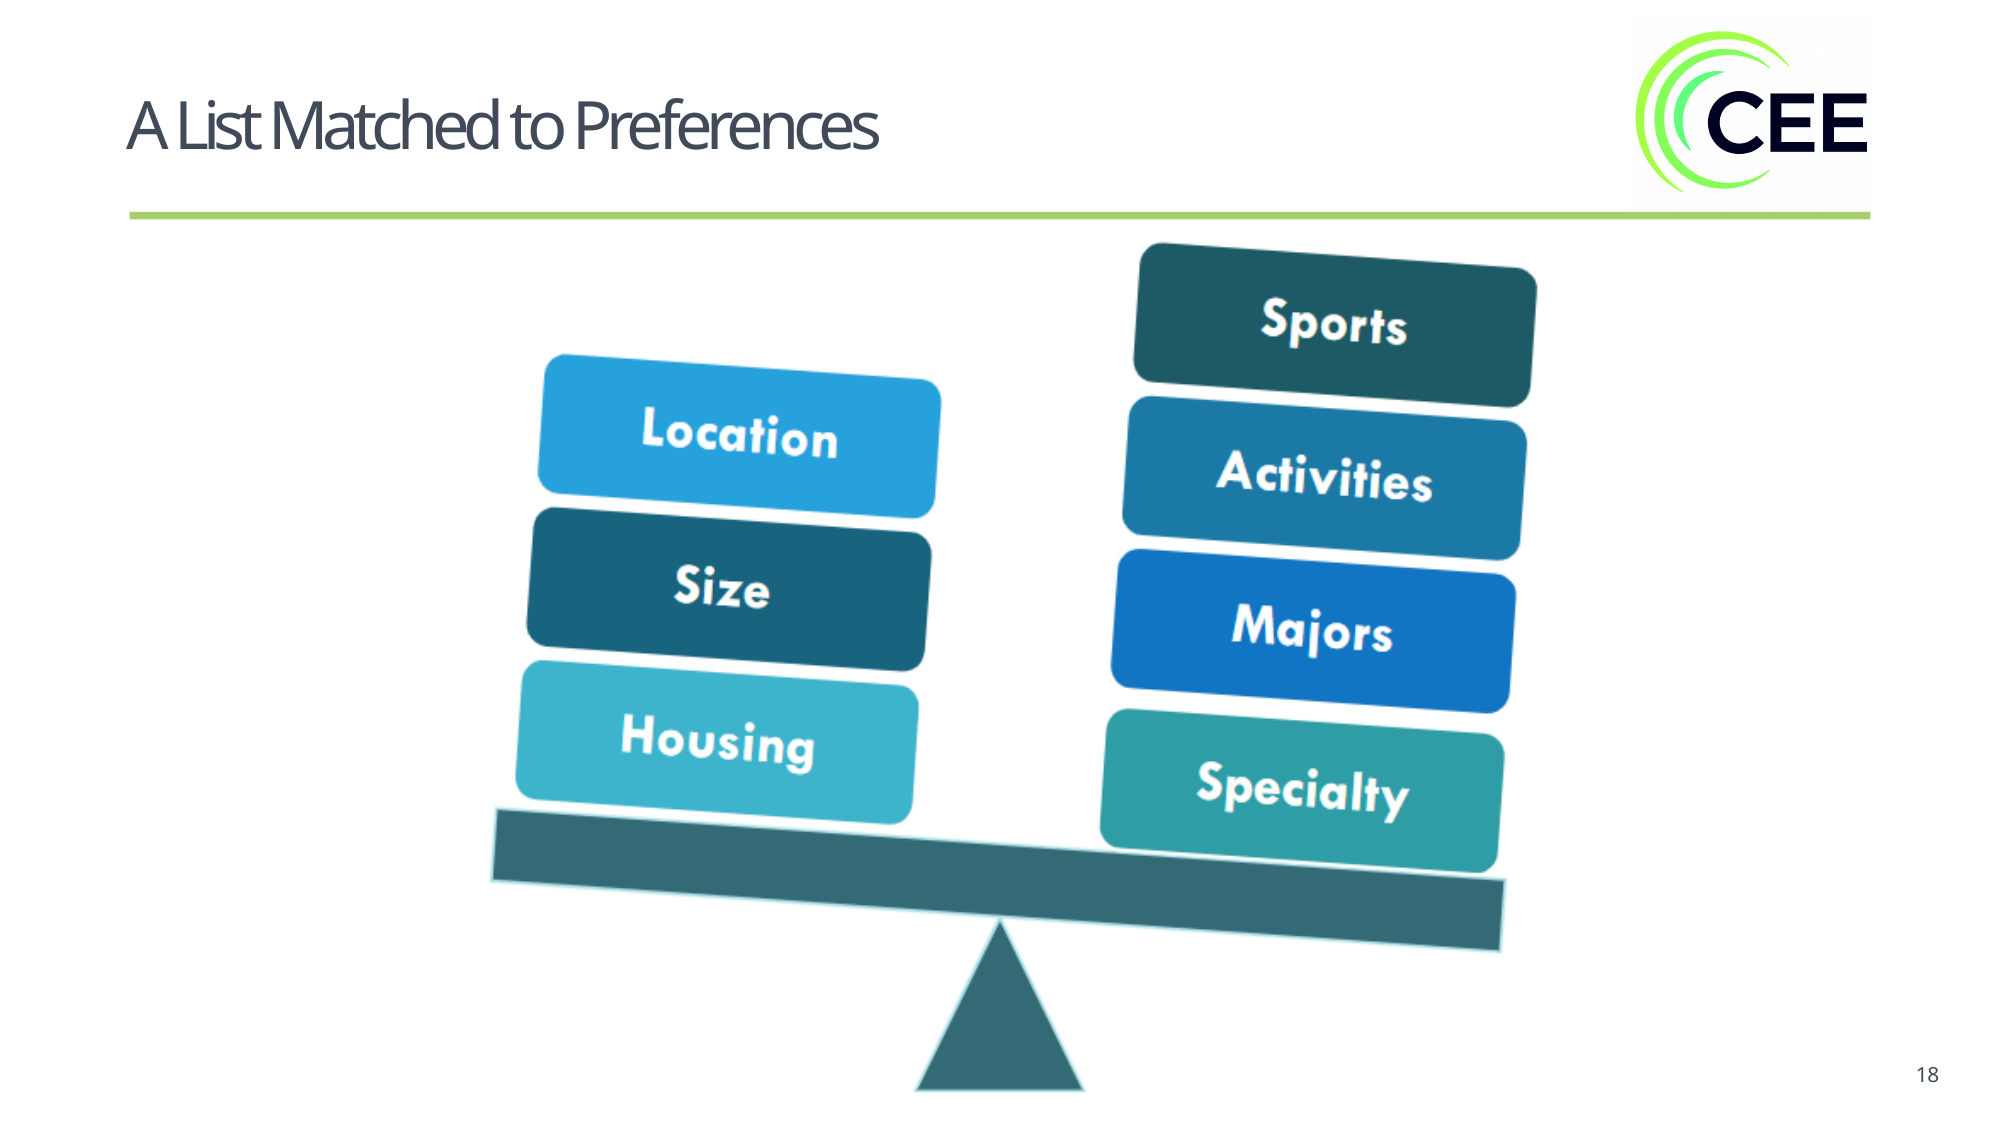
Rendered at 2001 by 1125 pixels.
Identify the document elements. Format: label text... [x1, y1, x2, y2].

text_box A List Matched to Preferences [119, 84, 1841, 172]
picture [406, 239, 1576, 1097]
slide_number 18 [1907, 1055, 1948, 1097]
picture [1630, 11, 1872, 212]
